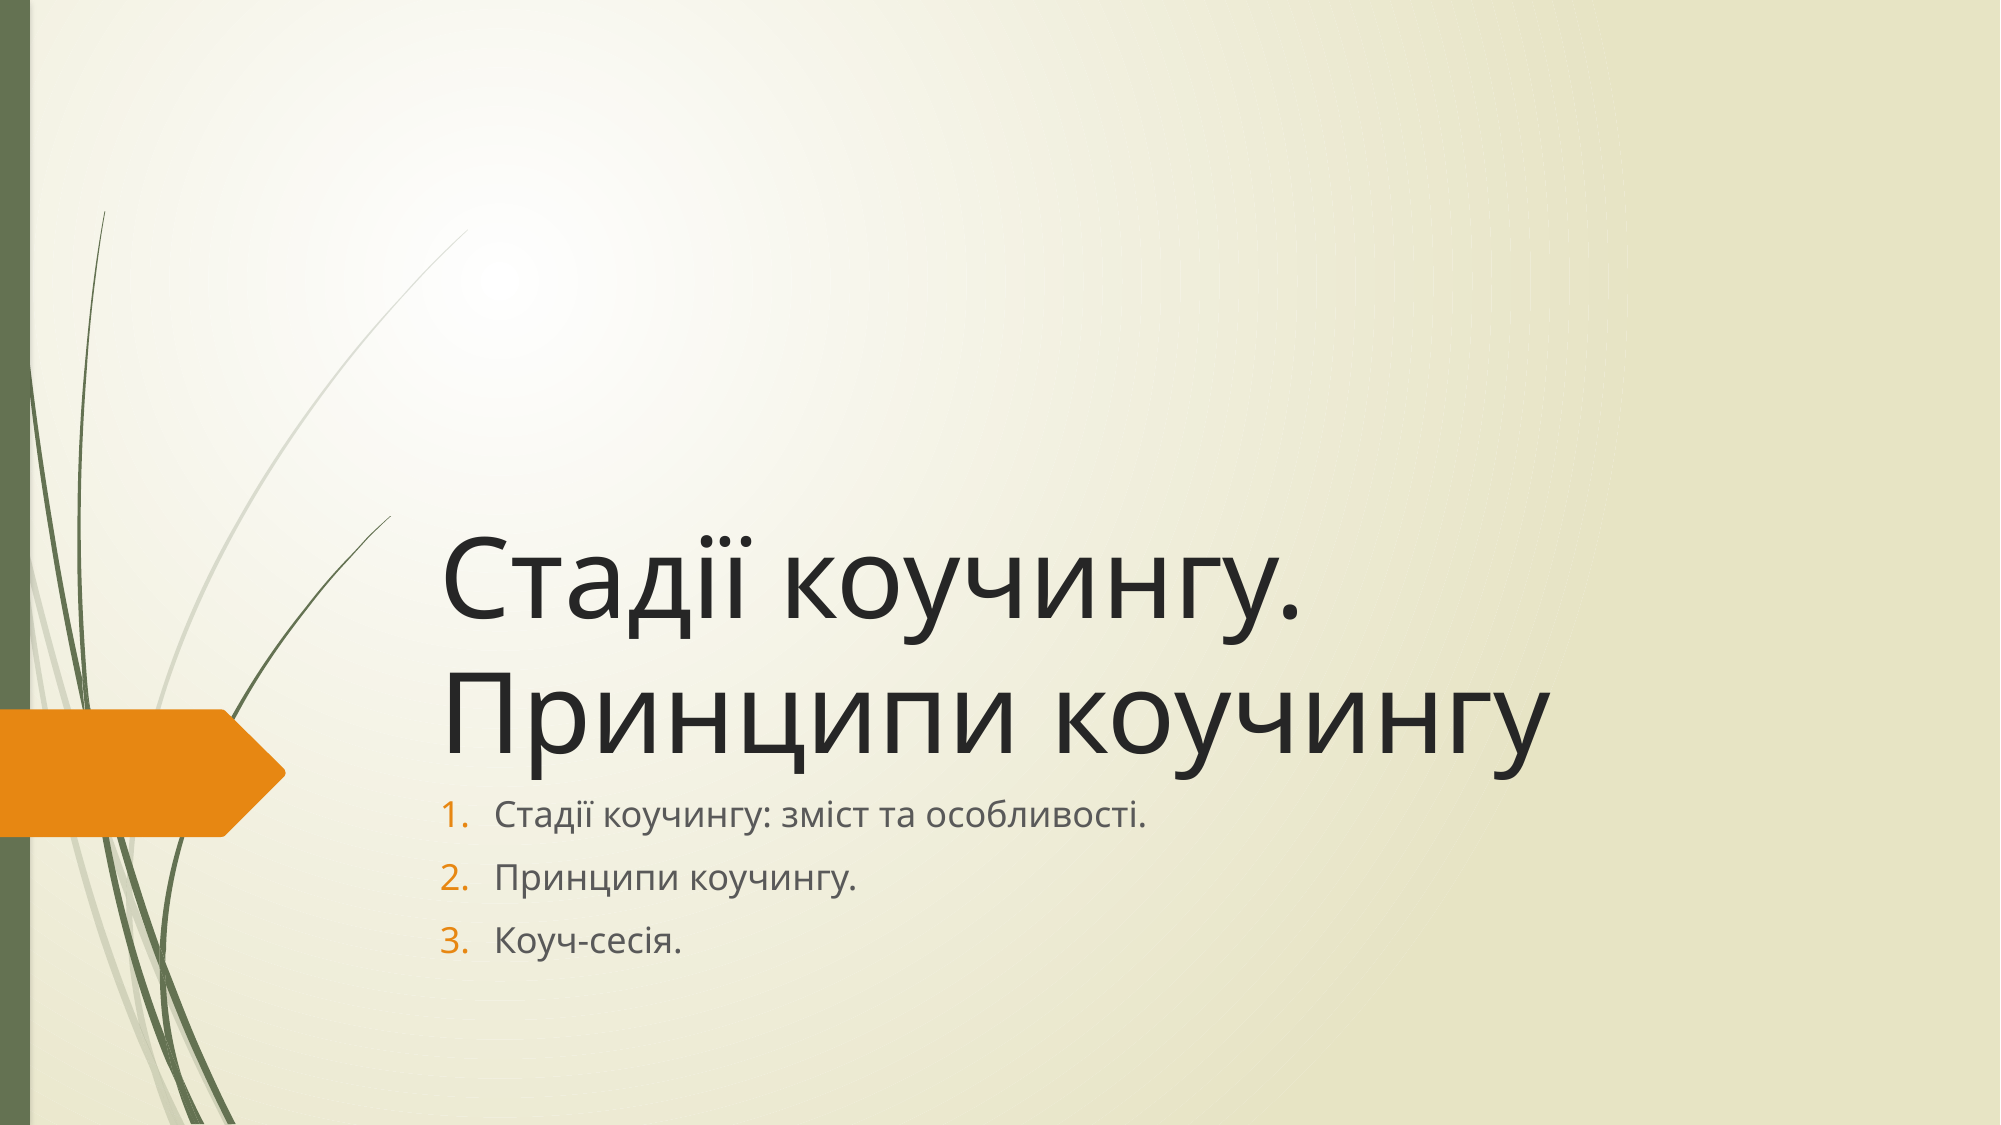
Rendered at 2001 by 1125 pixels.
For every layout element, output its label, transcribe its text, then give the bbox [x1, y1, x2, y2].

subtitle Стадії коучингу: зміст та особливості. Принципи коучингу. Коуч-сесія. [424, 783, 1888, 969]
title Стадії коучингу. Принципи коучингу [424, 412, 1888, 783]
